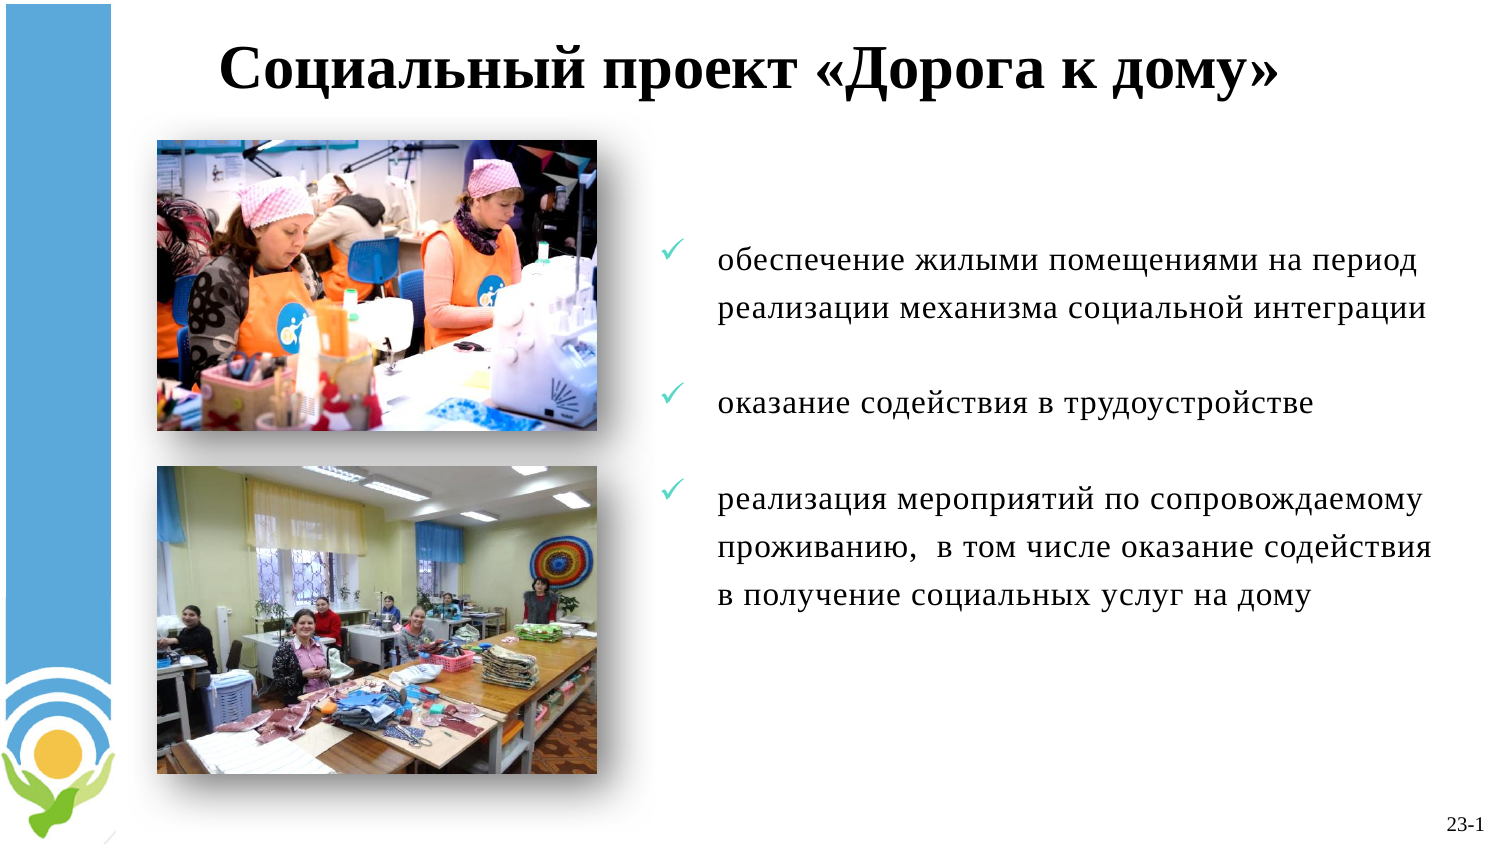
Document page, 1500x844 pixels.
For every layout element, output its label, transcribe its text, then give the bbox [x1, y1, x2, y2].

text_box [116, 137, 1500, 844]
picture [157, 140, 597, 431]
text_box 23-1 [1420, 803, 1500, 844]
picture [0, 0, 116, 844]
title Социальный проект «Дорога к дому» [116, 0, 1500, 137]
text_box обеспечение жилыми помещениями на период реализации механизма социальной интеграции оказание содействия в трудоустройстве реализация мероприятий по сопровождаемому проживанию, в том числе оказание содействия в получение социальных услуг на дому [647, 223, 1455, 713]
picture [157, 466, 597, 774]
